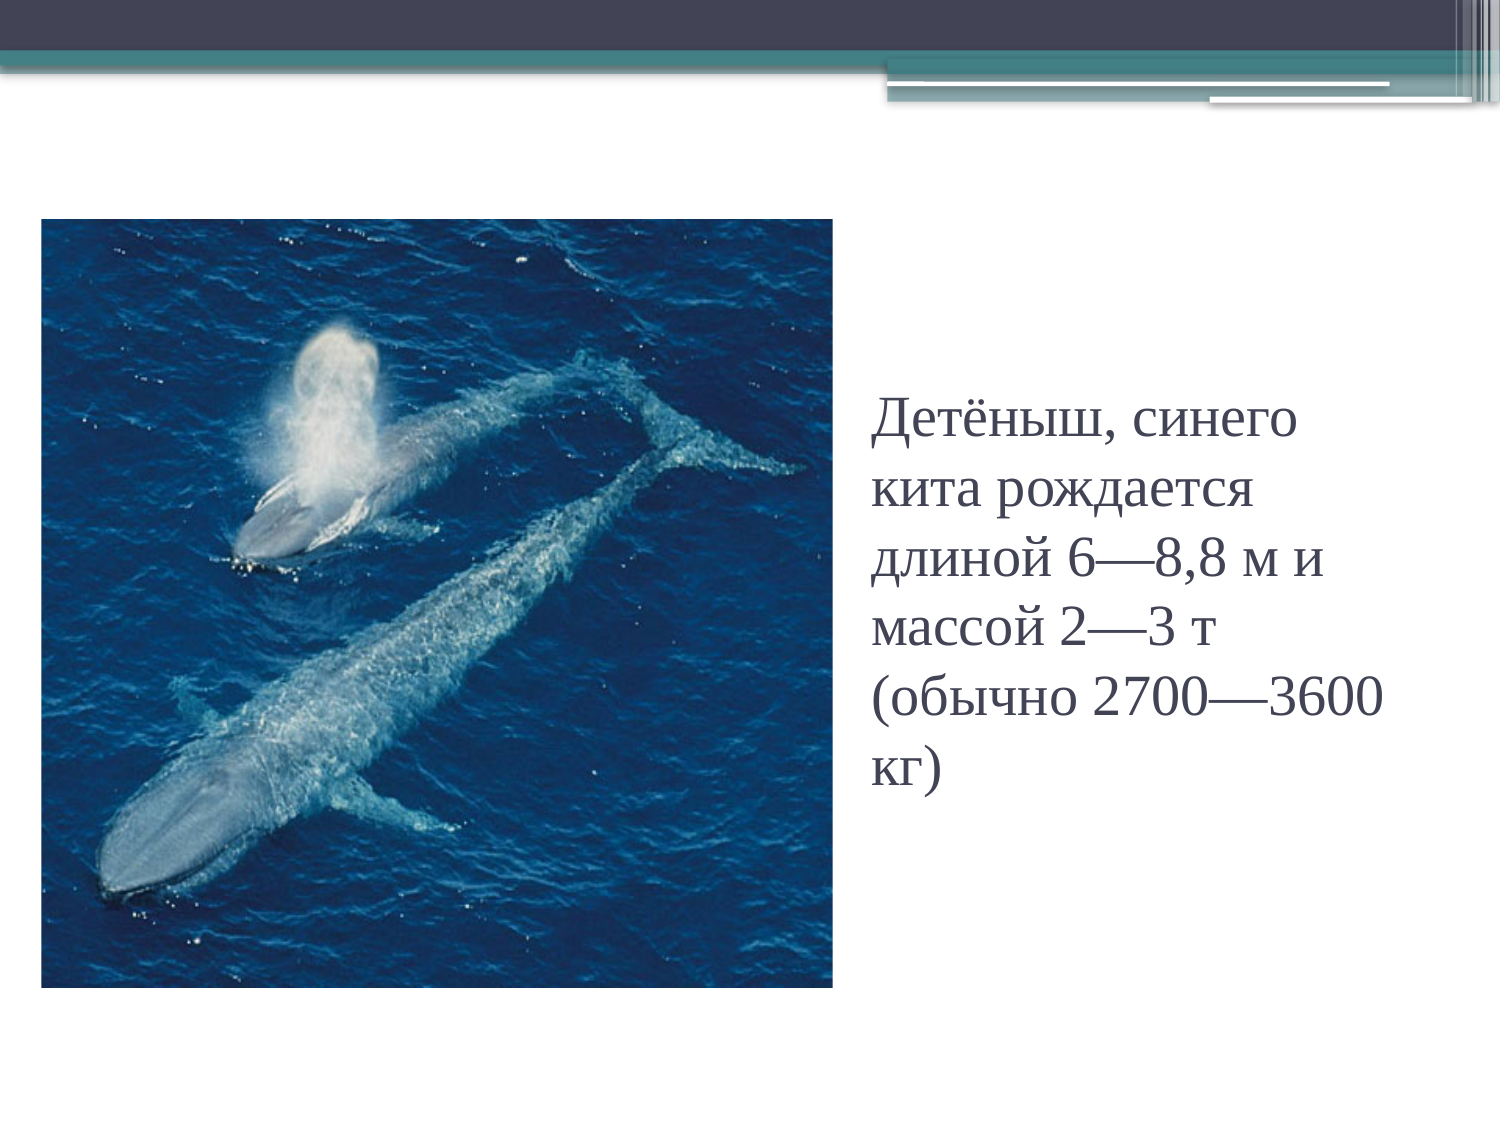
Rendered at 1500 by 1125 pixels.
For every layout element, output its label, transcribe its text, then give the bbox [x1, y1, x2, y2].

title Детёныш, синего кита рождается длиной 6—8,8 м и массой 2—3 т (обычно 2700—3600 кг) [856, 187, 1425, 988]
picture [41, 219, 833, 988]
